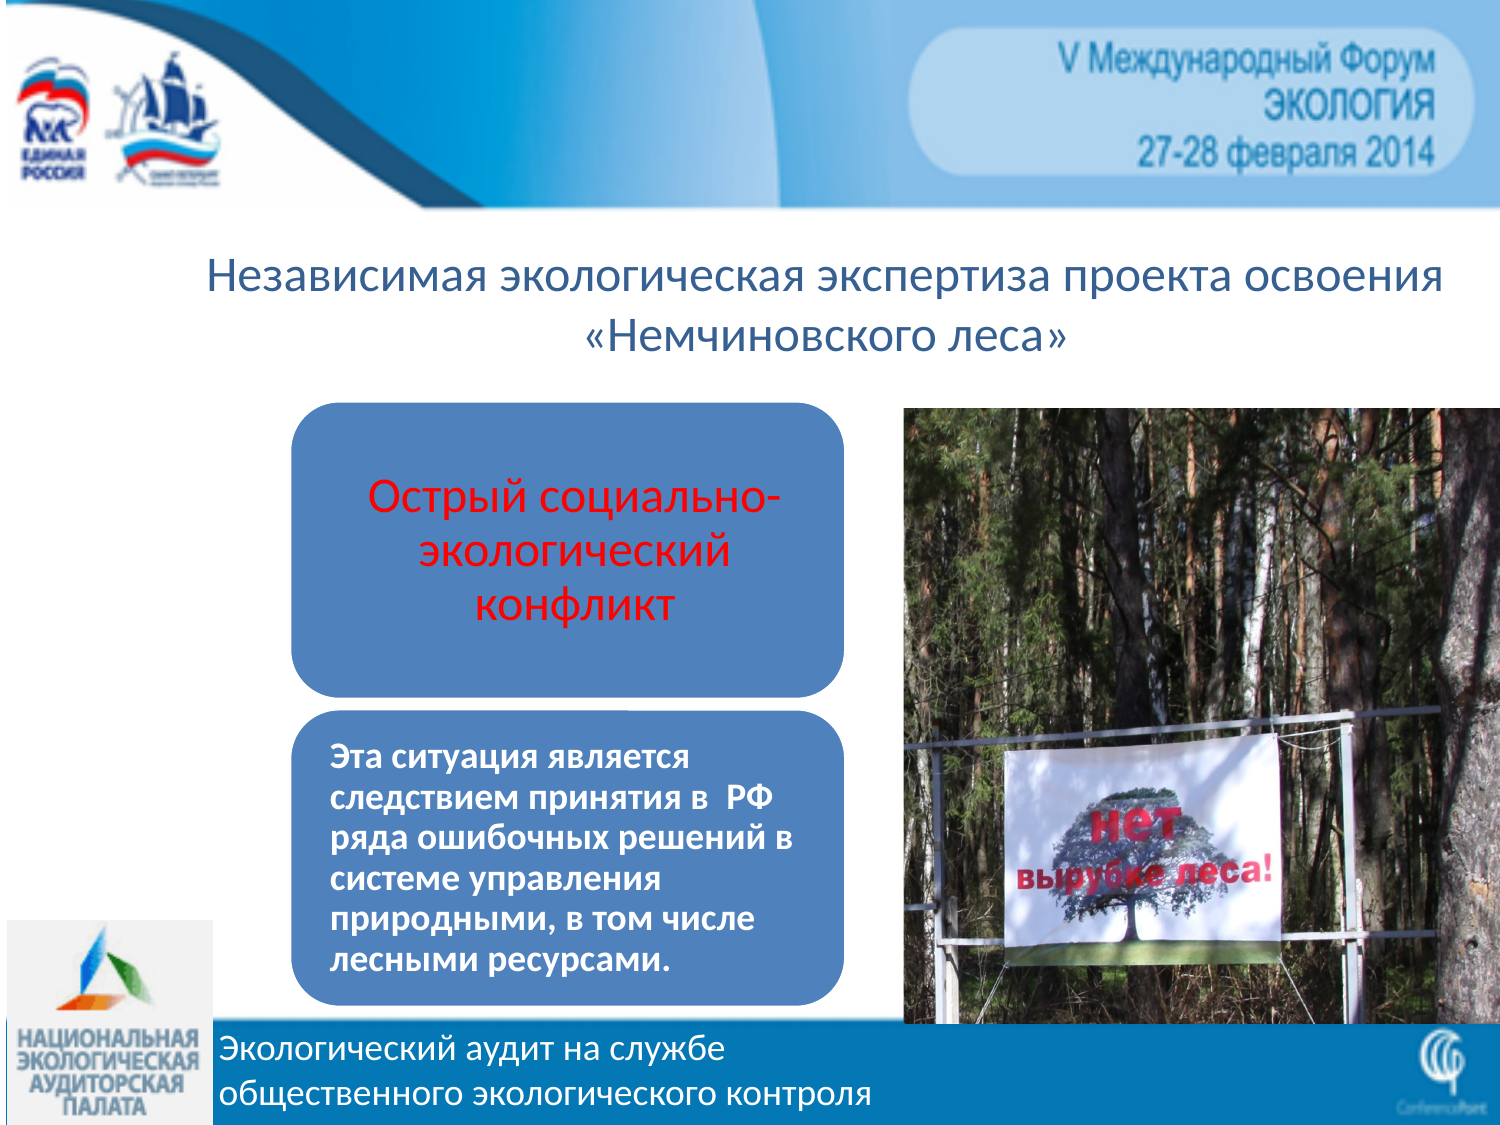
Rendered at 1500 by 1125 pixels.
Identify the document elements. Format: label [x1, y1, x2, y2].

list [288, 385, 847, 1024]
picture [903, 408, 1500, 1024]
text_box [5, 0, 1500, 1125]
